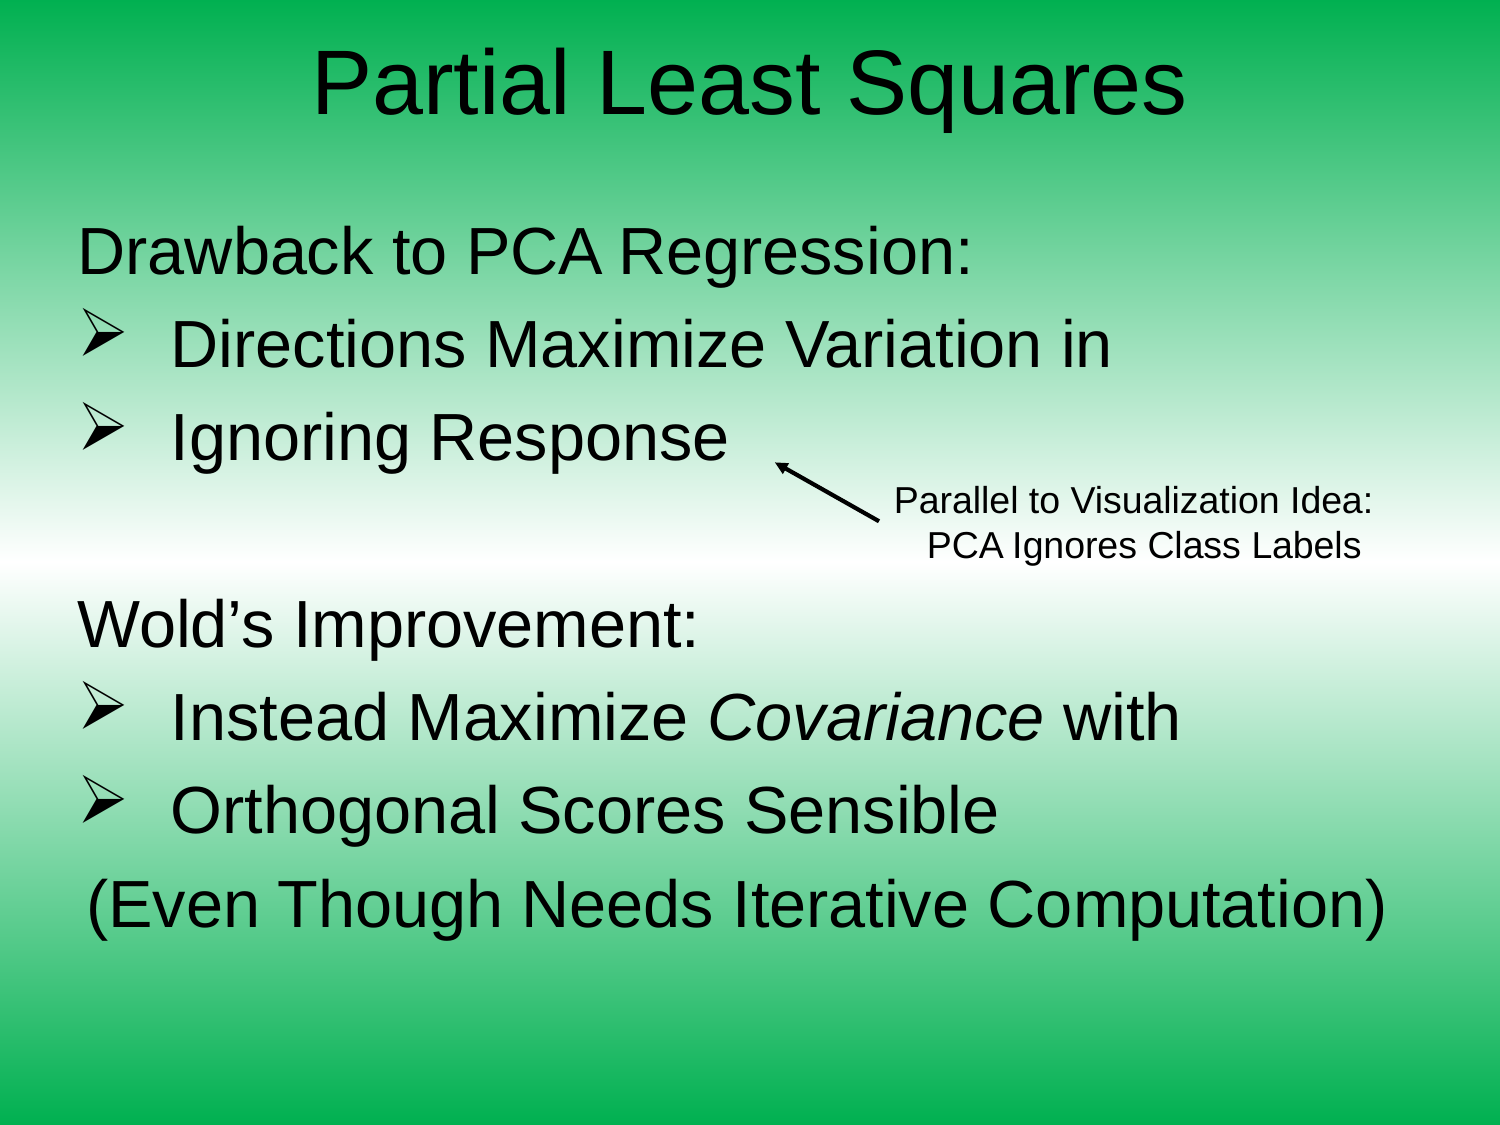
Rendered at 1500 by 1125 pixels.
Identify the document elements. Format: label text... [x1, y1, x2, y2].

title Partial Least Squares [75, 0, 1425, 155]
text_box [774, 462, 1413, 576]
